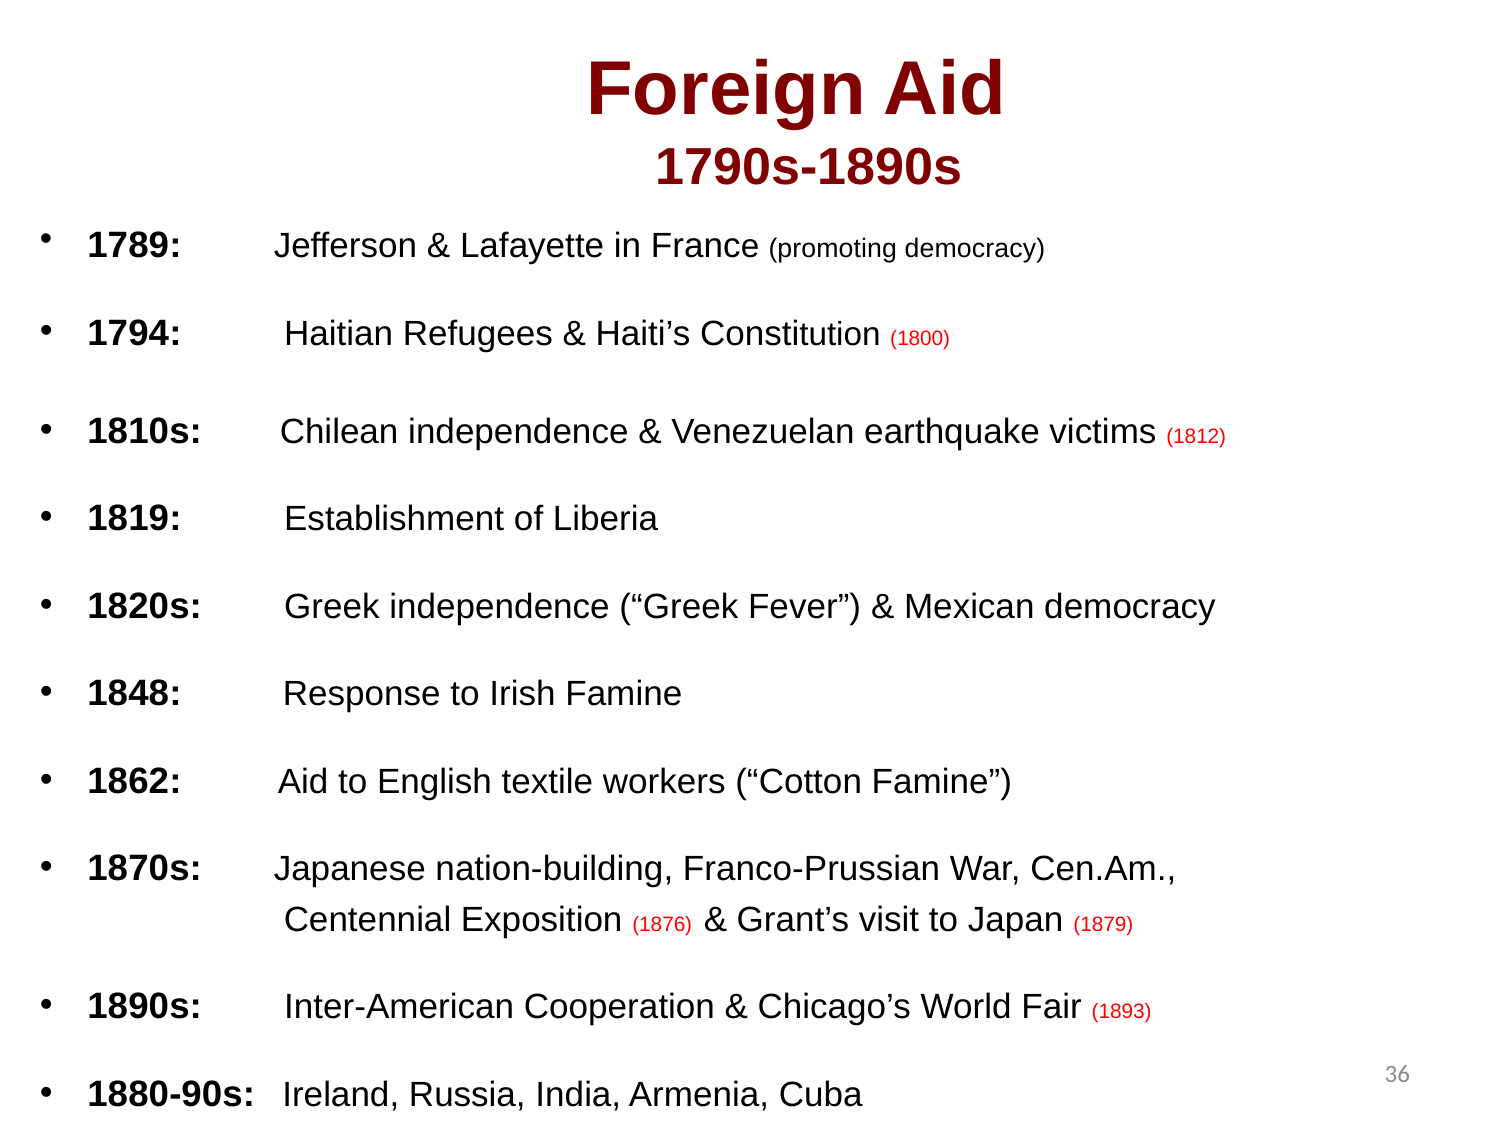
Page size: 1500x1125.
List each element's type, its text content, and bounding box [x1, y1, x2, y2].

slide_number 36 [1074, 1042, 1425, 1103]
list 1789: Jefferson & Lafayette in France (promoting democracy) 1794: Haitian Refugees & Haiti’s Constitution (1800) 1810s: Chilean independence & Venezuelan earthquake victims (1812) 1819: Establishment of Liberia 1820s: Greek independence (“Greek Fever”) & Mexican democracy 1848: Response to Irish Famine 1862: Aid to English textile workers (“Cotton Famine”) 1870s: Japanese nation-building, Franco-Prussian War, Cen.Am., Centennial Exposition (1876) & Grant’s visit to Japan (1879) 1890s: Inter-American Cooperation & Chicago’s World Fair (1893) 1880-90s: Ireland, Russia, India, Armenia, Cuba [24, 204, 1500, 1125]
text_box 1790s-1890s [641, 124, 979, 203]
title Foreign Aid [132, 30, 1483, 204]
